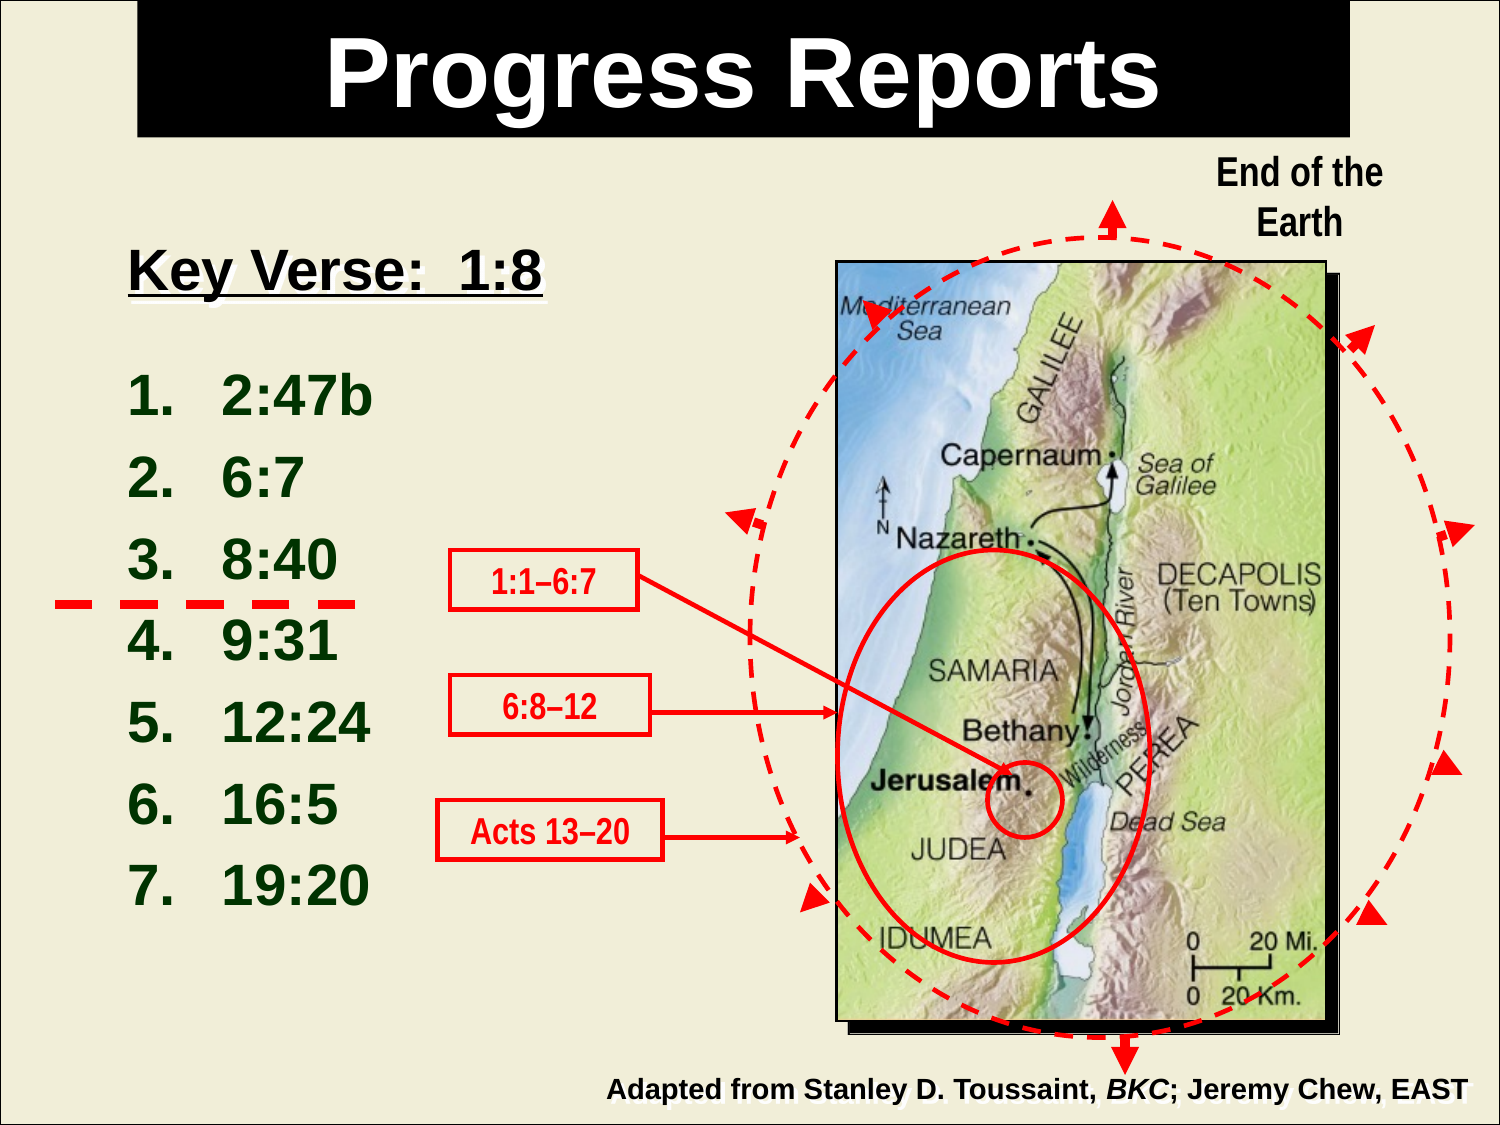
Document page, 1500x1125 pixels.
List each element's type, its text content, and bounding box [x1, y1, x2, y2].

text_box Progress Reports [137, 0, 1350, 138]
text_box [437, 137, 1476, 1076]
text_box Adapted from Stanley D. Toussaint, BKC; Jeremy Chew, EAST [575, 1062, 1500, 1113]
text_box [0, 0, 1500, 1125]
text_box 2:47b 6:7 8:40 9:31 12:24 16:5 19:20 [112, 350, 432, 925]
text_box Key Verse: 1:8 [112, 224, 432, 310]
